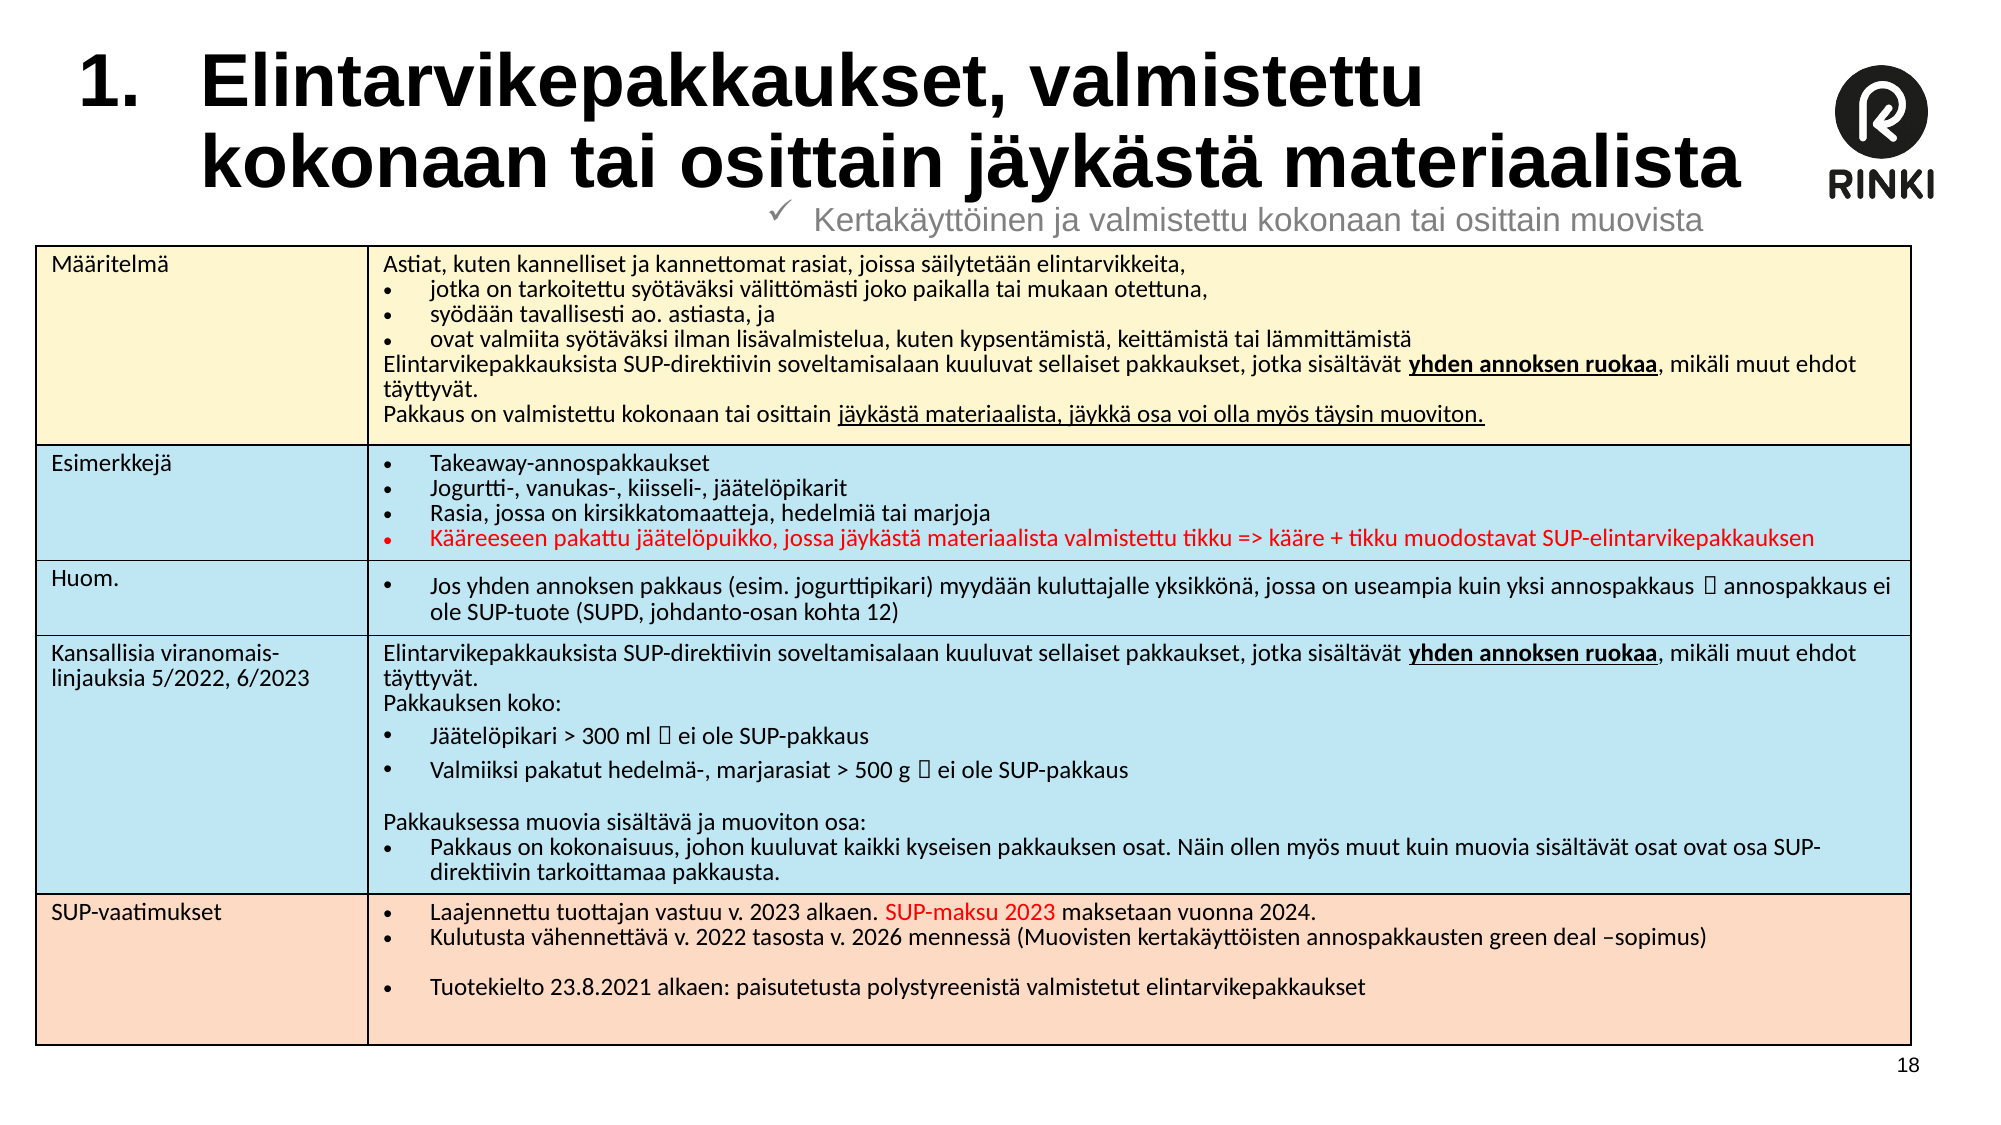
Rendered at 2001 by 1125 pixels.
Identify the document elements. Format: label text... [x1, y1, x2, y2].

table_cell Esimerkkejä [37, 446, 367, 560]
table_cell Laajennettu tuottajan vastuu v. 2023 alkaen. SUP-maksu 2023 maksetaan vuonna 2024. Kulutusta vähennettävä v. 2022 tasosta v. 2026 mennessä (Muovisten kertakäyttöisten annospakkausten green deal –sopimus) Tuotekielto 23.8.2021 alkaen: paisutetusta polystyreenistä valmistetut elintarvikepakkaukset [369, 895, 1910, 1044]
table_cell Jos yhden annoksen pakkaus (esim. jogurttipikari) myydään kuluttajalle yksikkönä, jossa on useampia kuin yksi annospakkaus  annospakkaus ei ole SUP-tuote (SUPD, johdanto-osan kohta 12) [369, 561, 1910, 635]
table_cell Huom. [37, 561, 367, 635]
table_cell Takeaway-annospakkaukset Jogurtti-, vanukas-, kiisseli-, jäätelöpikarit Rasia, jossa on kirsikkatomaatteja, hedelmiä tai marjoja Kääreeseen pakattu jäätelöpuikko, jossa jäykästä materiaalista valmistettu tikku => kääre + tikku muodostavat SUP-elintarvikepakkauksen [369, 446, 1910, 560]
text_box Kertakäyttöinen ja valmistettu kokonaan tai osittain muovista [751, 190, 1720, 246]
table_cell Elintarvikepakkauksista SUP-direktiivin soveltamisalaan kuuluvat sellaiset pakkaukset, jotka sisältävät yhden annoksen ruokaa, mikäli muut ehdot täyttyvät. Pakkauksen koko: Jäätelöpikari > 300 ml  ei ole SUP-pakkaus Valmiiksi pakatut hedelmä-, marjarasiat > 500 g  ei ole SUP-pakkaus Pakkauksessa muovia sisältävä ja muoviton osa: Pakkaus on kokonaisuus, johon kuuluvat kaikki kyseisen pakkauksen osat. Näin ollen myös muut kuin muovia sisältävät osat ovat osa SUP-direktiivin tarkoittamaa pakkausta. [369, 636, 1910, 893]
slide_number 18 [1484, 1034, 1935, 1094]
title Elintarvikepakkaukset, valmistettu kokonaan tai osittain jäykästä materiaalista [63, 31, 1763, 215]
picture [1782, 32, 1981, 232]
table_cell SUP-vaatimukset [37, 895, 367, 1044]
table_header Määritelmä [37, 247, 367, 444]
table_cell Kansallisia viranomais-linjauksia 5/2022, 6/2023 [37, 636, 367, 893]
table_header Astiat, kuten kannelliset ja kannettomat rasiat, joissa säilytetään elintarvikkeita, jotka on tarkoitettu syötäväksi välittömästi joko paikalla tai mukaan otettuna, syödään tavallisesti ao. astiasta, ja ovat valmiita syötäväksi ilman lisävalmistelua, kuten kypsentämistä, keittämistä tai lämmittämistä Elintarvikepakkauksista SUP-direktiivin soveltamisalaan kuuluvat sellaiset pakkaukset, jotka sisältävät yhden annoksen ruokaa, mikäli muut ehdot täyttyvät. Pakkaus on valmistettu kokonaan tai osittain jäykästä materiaalista, jäykkä osa voi olla myös täysin muoviton. [369, 247, 1910, 444]
